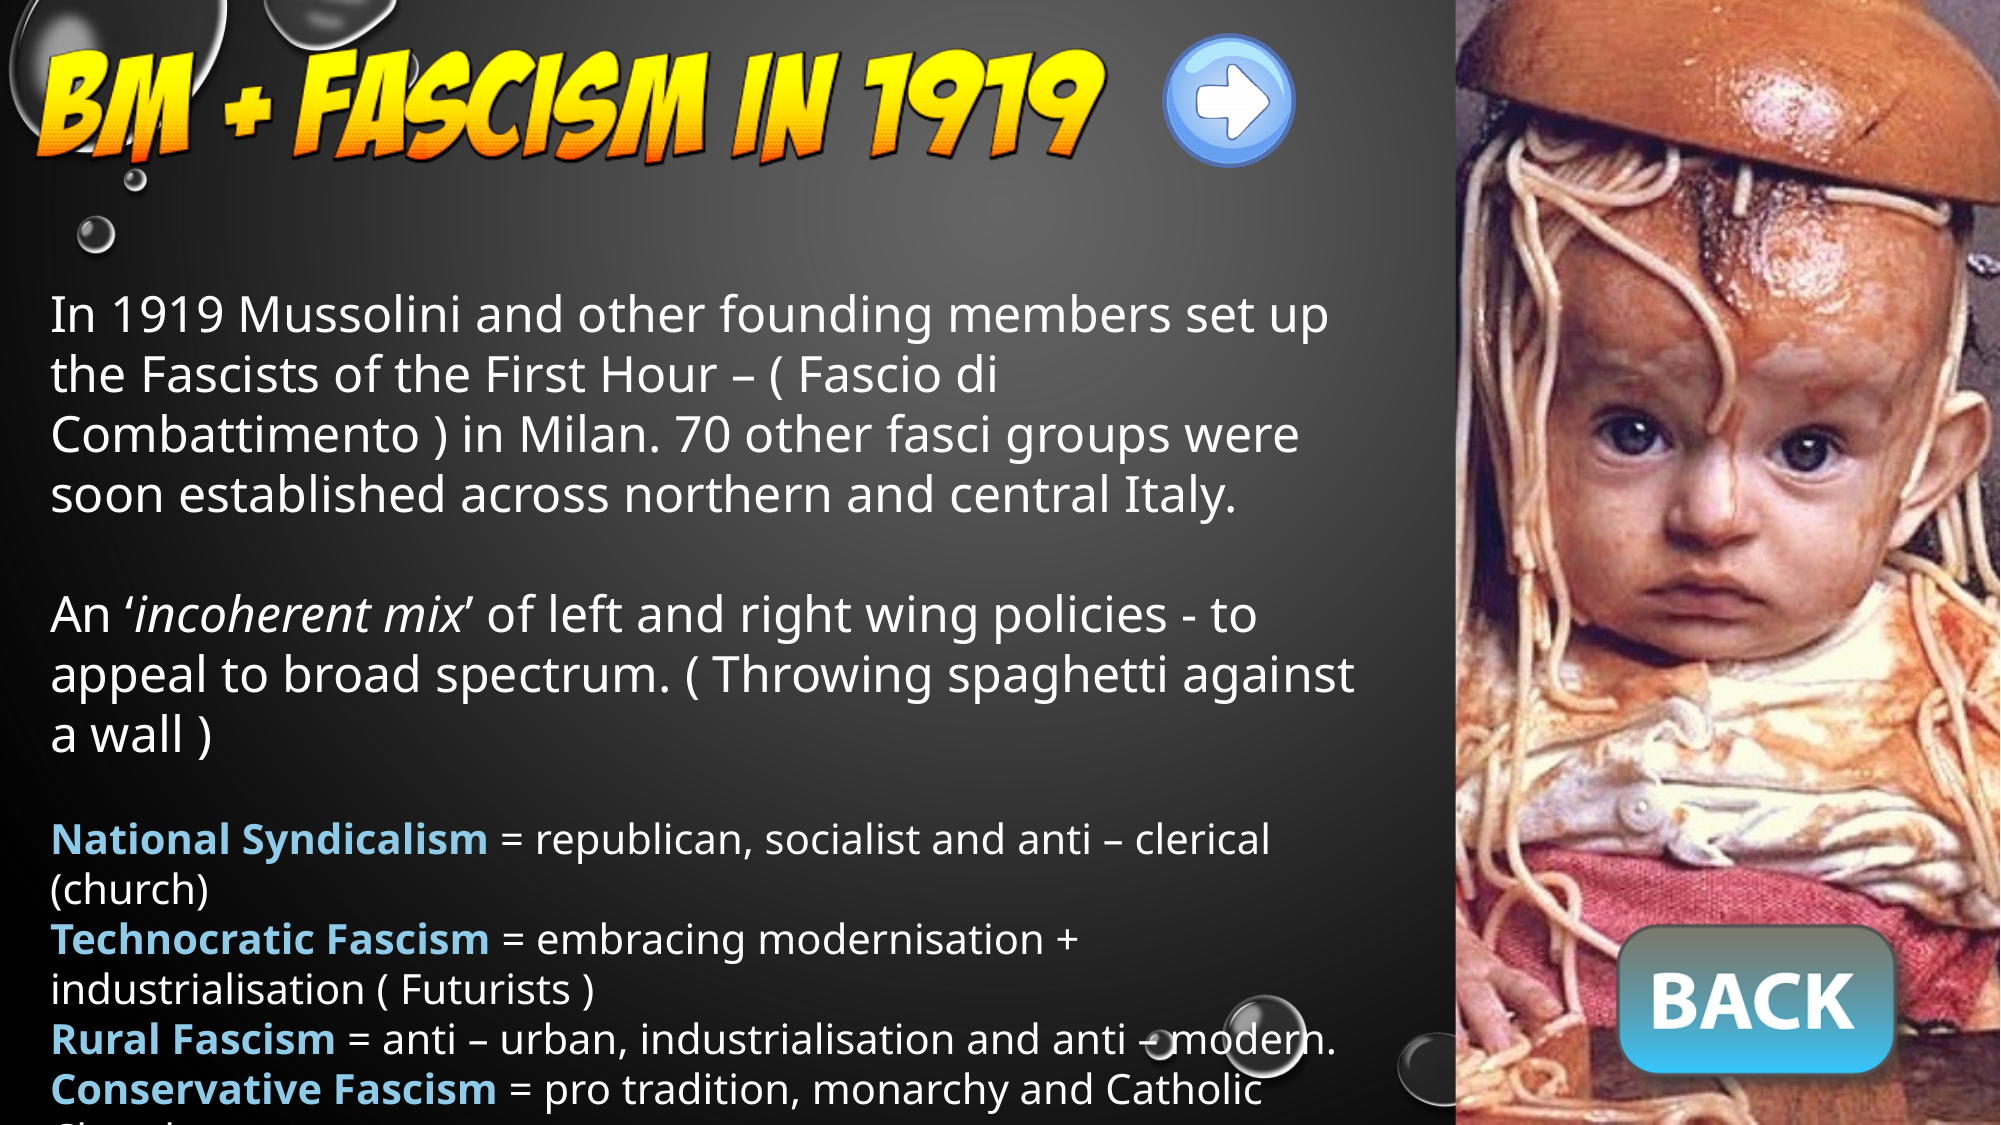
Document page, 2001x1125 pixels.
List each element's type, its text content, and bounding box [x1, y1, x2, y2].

text_box In 1919 Mussolini and other founding members set up the Fascists of the First Hour – ( Fascio di Combattimento ) in Milan. 70 other fasci groups were soon established across northern and central Italy. An ‘incoherent mix’ of left and right wing policies - to appeal to broad spectrum. ( Throwing spaghetti against a wall ) National Syndicalism = republican, socialist and anti – clerical (church) Technocratic Fascism = embracing modernisation + industrialisation ( Futurists ) Rural Fascism = anti – urban, industrialisation and anti – modern. Conservative Fascism = pro tradition, monarchy and Catholic Church National Fascism = authoritarian and imperialistic – irredentism. [35, 275, 1390, 1125]
picture [0, 0, 2000, 1125]
